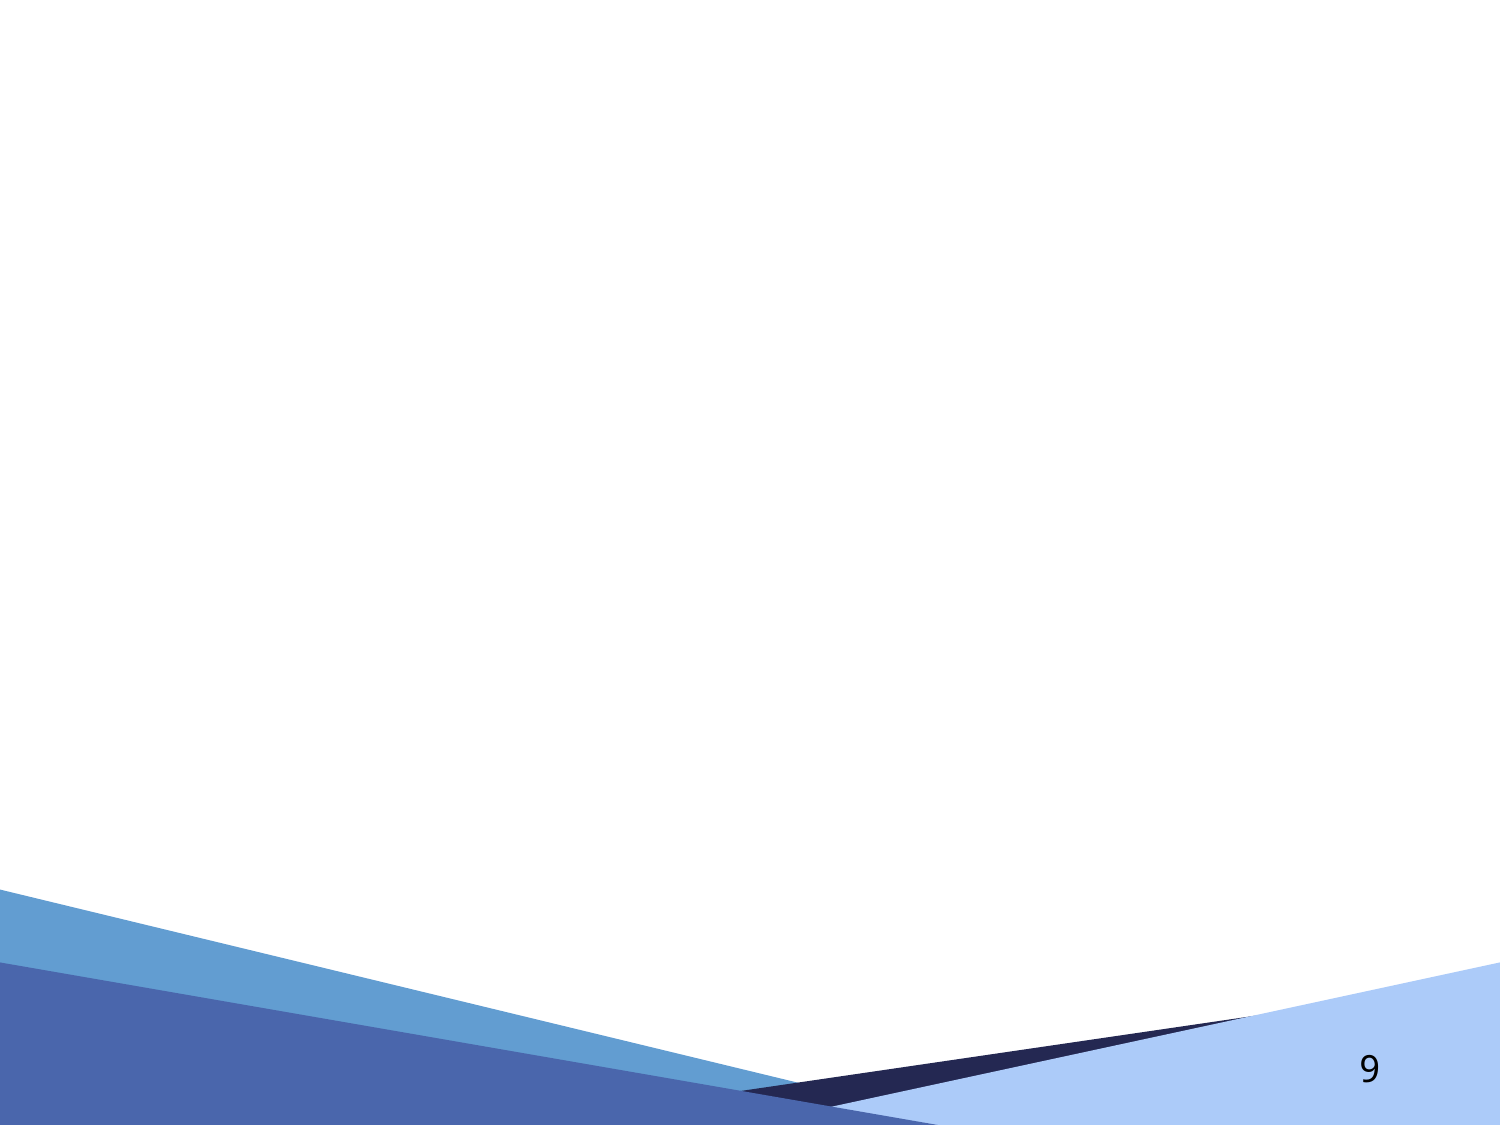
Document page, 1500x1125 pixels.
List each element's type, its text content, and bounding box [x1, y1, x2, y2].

slide_number 9 [1057, 1039, 1396, 1100]
